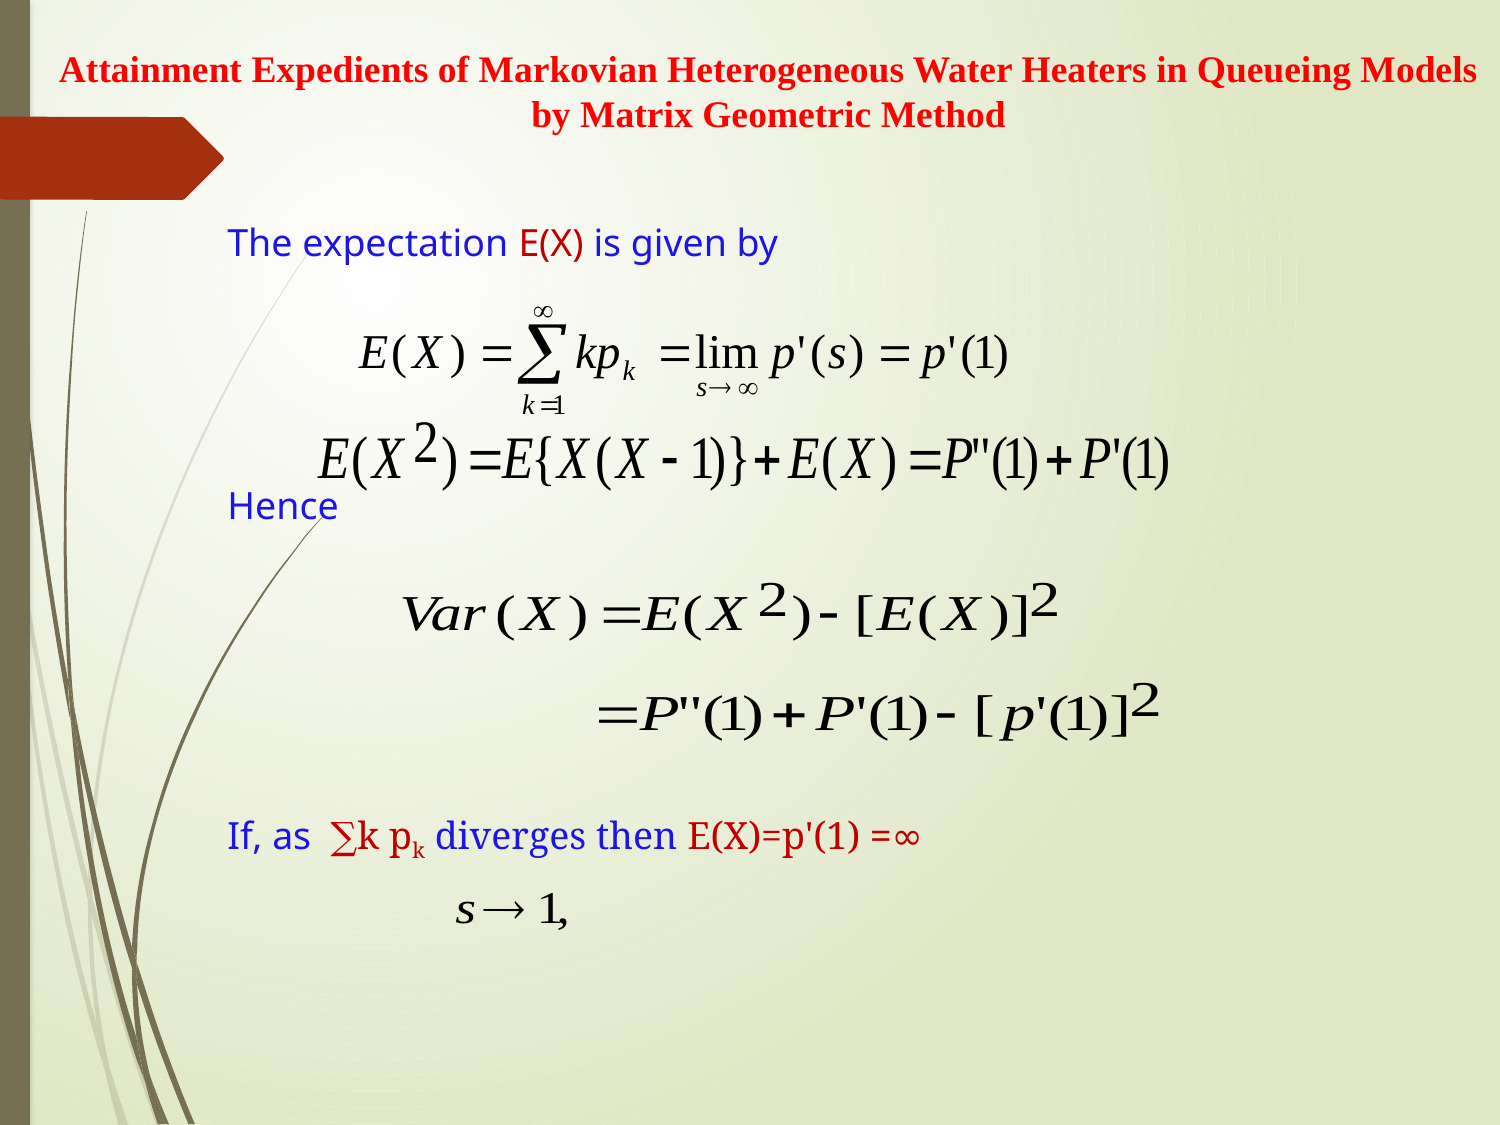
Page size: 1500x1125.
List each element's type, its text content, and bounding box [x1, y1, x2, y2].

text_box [449, 887, 576, 938]
text_box Attainment Expedients of Markovian Heterogeneous Water Heaters in Queueing Models by Matrix Geometric Method [37, 37, 1500, 143]
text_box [587, 674, 1169, 749]
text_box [349, 287, 1017, 411]
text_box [312, 412, 1176, 501]
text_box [399, 574, 1064, 649]
list The expectation E(X) is given by Hence If, as ∑k pk diverges then E(X)=p'(1) =∞ [212, 211, 1500, 1012]
